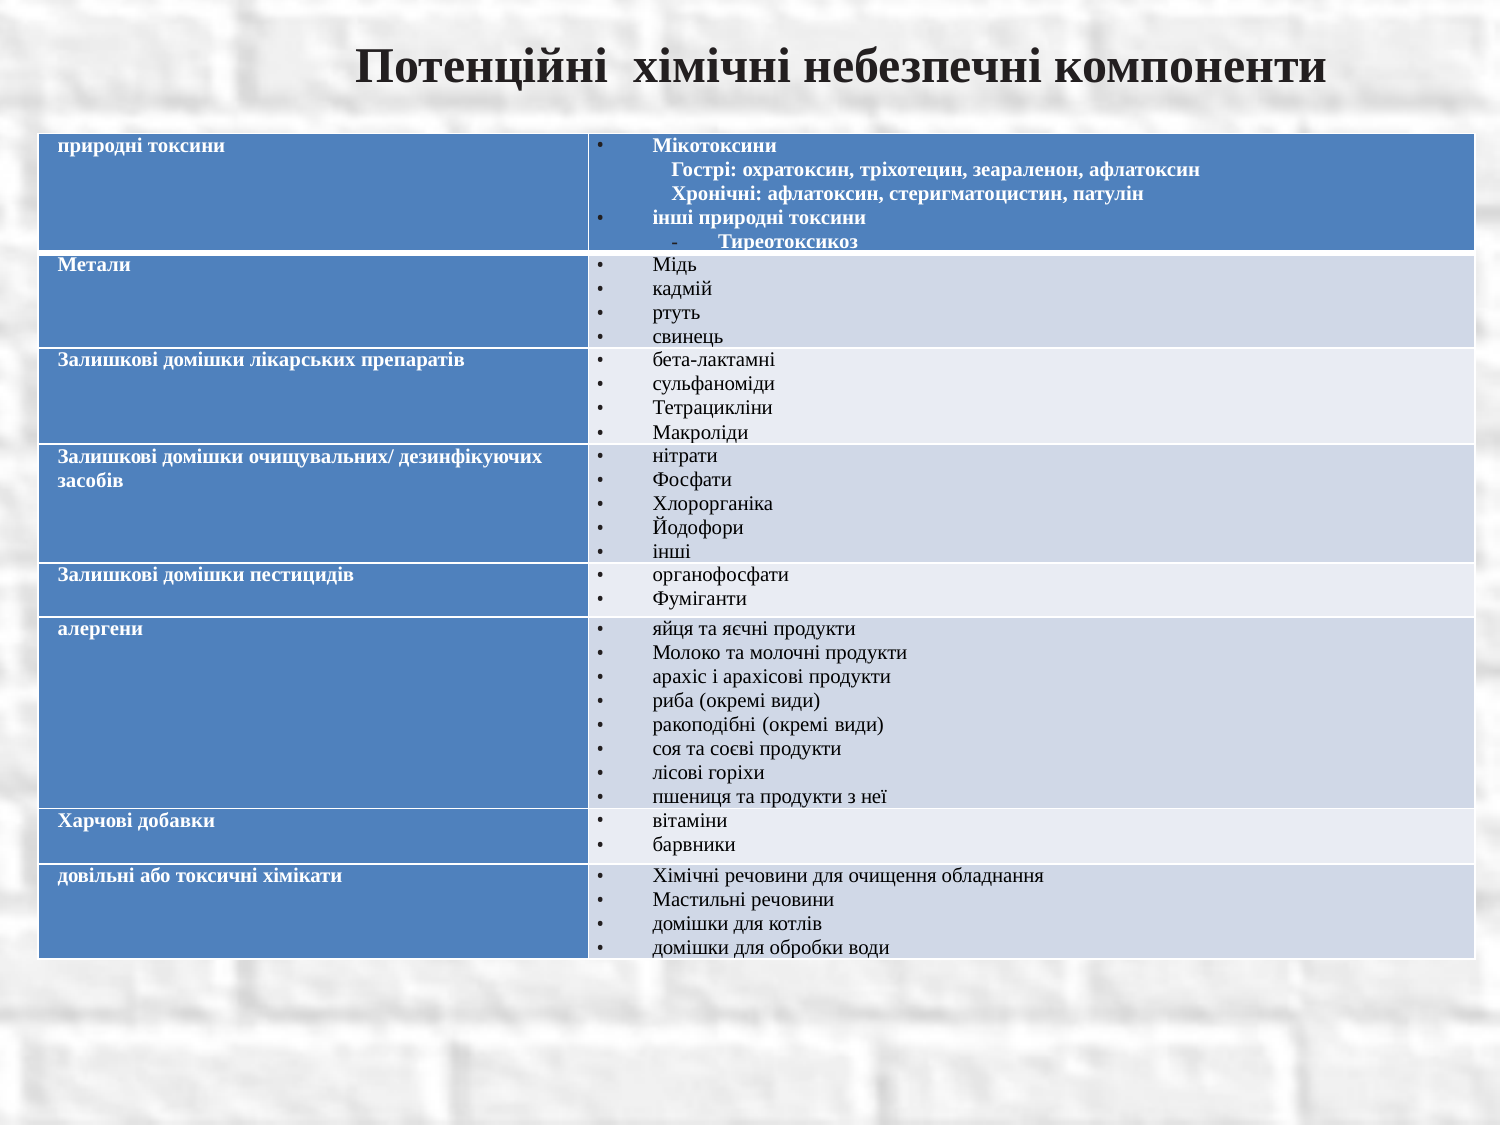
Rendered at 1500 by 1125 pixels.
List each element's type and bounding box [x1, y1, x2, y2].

text_box [0, 0, 1500, 1125]
